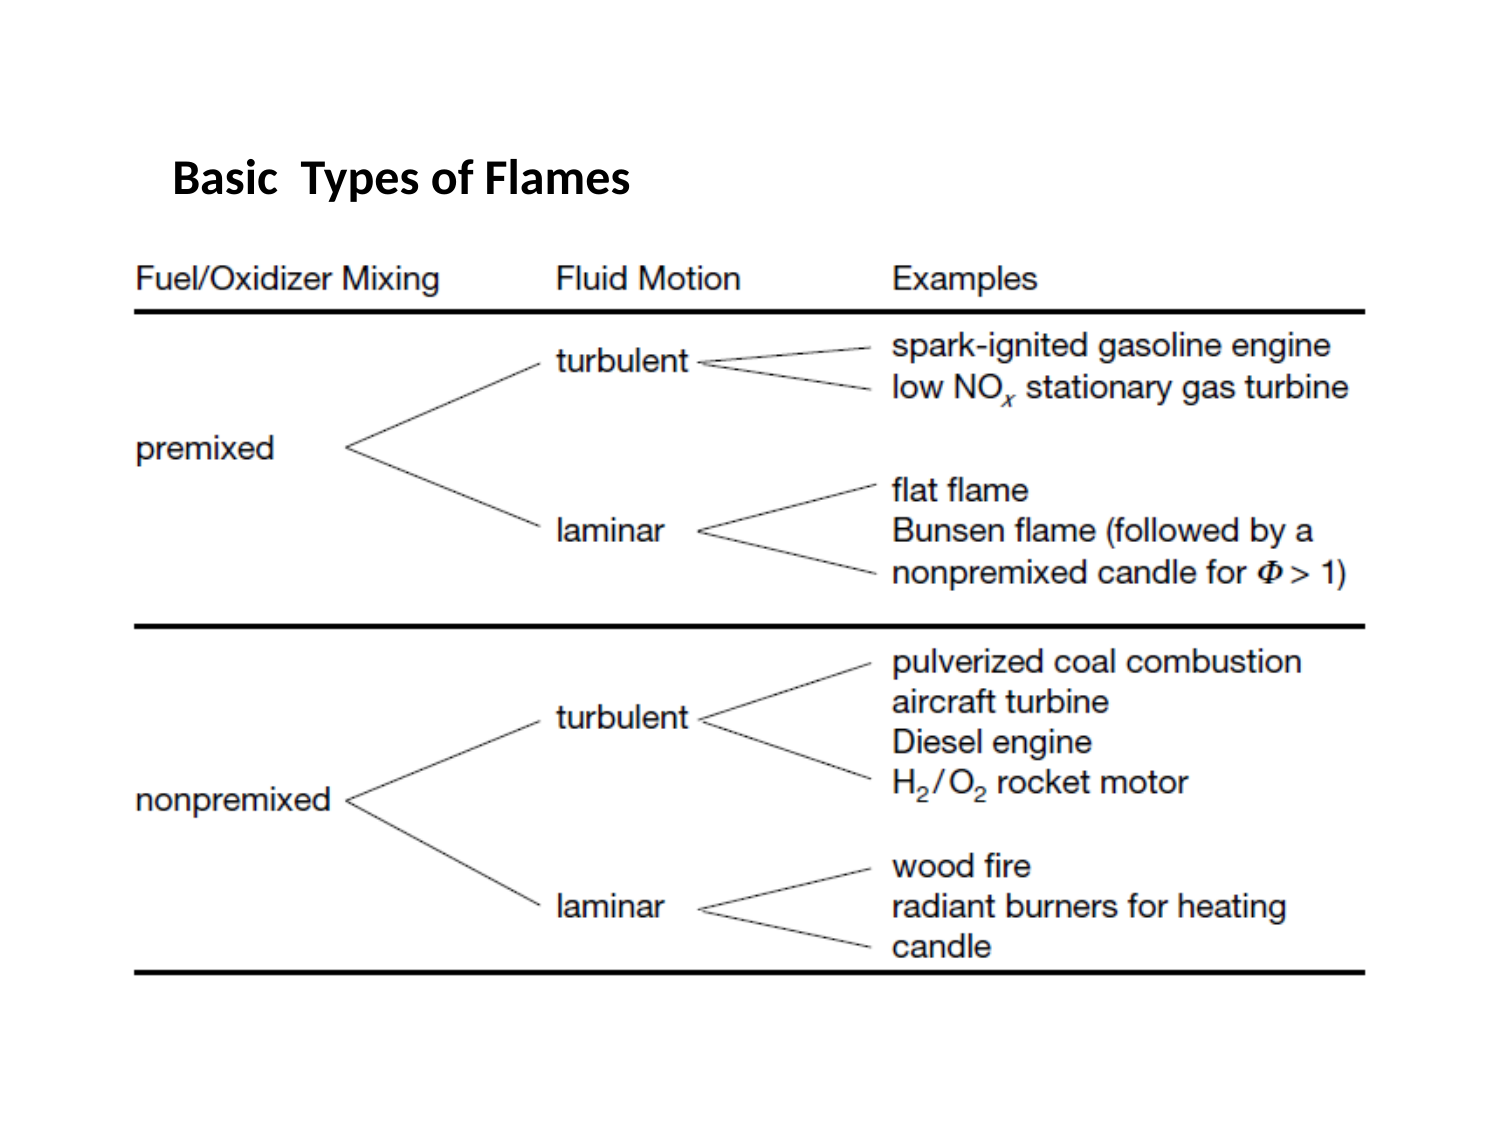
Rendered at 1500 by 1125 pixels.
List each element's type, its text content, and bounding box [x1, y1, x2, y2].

text_box Basic Types of Flames [157, 137, 647, 212]
picture [124, 243, 1377, 993]
